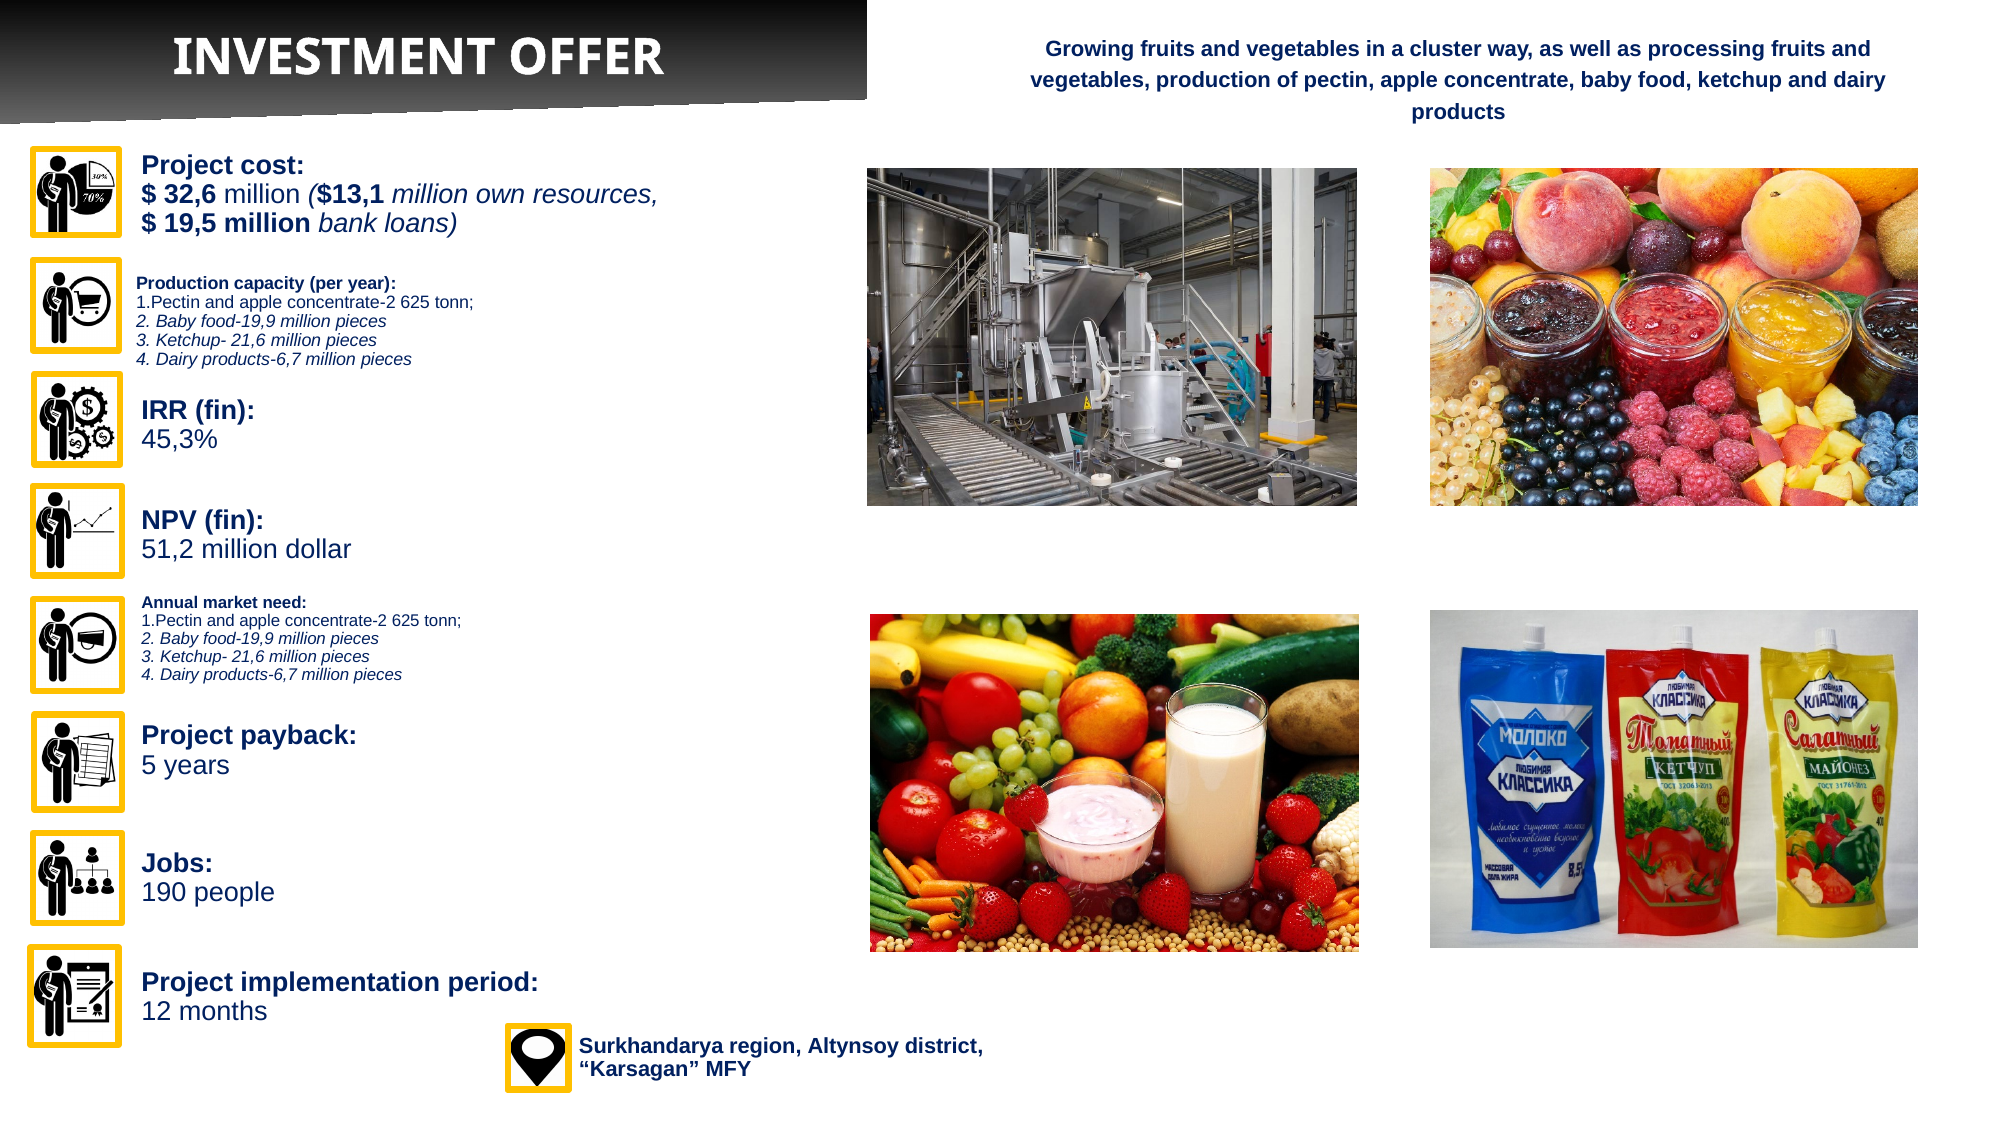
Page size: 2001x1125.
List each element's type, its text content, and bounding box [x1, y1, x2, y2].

text_box Project payback: 5 years [126, 703, 504, 788]
text_box Surkhandarya region, Altynsoy district, “Karsagan” MFY [572, 1027, 1127, 1090]
picture [35, 152, 116, 233]
text_box NPV (fin): 51,2 million dollar [126, 487, 385, 573]
text_box Project cost: $ 32,6 million ($13,1 million own resources, $ 19,5 million bank loans) [126, 116, 694, 246]
picture [35, 602, 119, 688]
picture [1430, 610, 1918, 948]
picture [37, 376, 118, 462]
picture [35, 262, 116, 348]
text_box INVESTMENT OFFER [0, 4, 871, 93]
picture [35, 488, 119, 573]
text_box [0, 0, 868, 4]
text_box Jobs: 190 people [126, 830, 504, 915]
picture [35, 835, 119, 920]
text_box IRR (fin): 45,3% [126, 377, 307, 462]
text_box Project implementation period: 12 months [126, 949, 638, 1034]
text_box Annual market need: 1.Pectin and apple concentrate-2 625 tonn; 2. Baby food-19,9 million pieces 3. Ketchup- 21,6 million pieces 4. Dairy products-6,7 million pieces [126, 585, 504, 692]
picture [37, 717, 120, 807]
picture [867, 168, 1357, 506]
picture [33, 950, 116, 1042]
text_box [0, 93, 868, 124]
text_box Growing fruits and vegetables in a cluster way, as well as processing fruits and vegetables, production of pectin, apple concentrate, baby food, ketchup and dairy products [970, 18, 1947, 132]
picture [1430, 168, 1918, 506]
text_box Production capacity (per year): 1.Pectin and apple concentrate-2 625 tonn; 2. Baby food-19,9 million pieces 3. Ketchup- 21,6 million pieces 4. Dairy products-6,7 million pieces [121, 264, 499, 377]
picture [510, 1028, 566, 1087]
picture [870, 614, 1359, 953]
